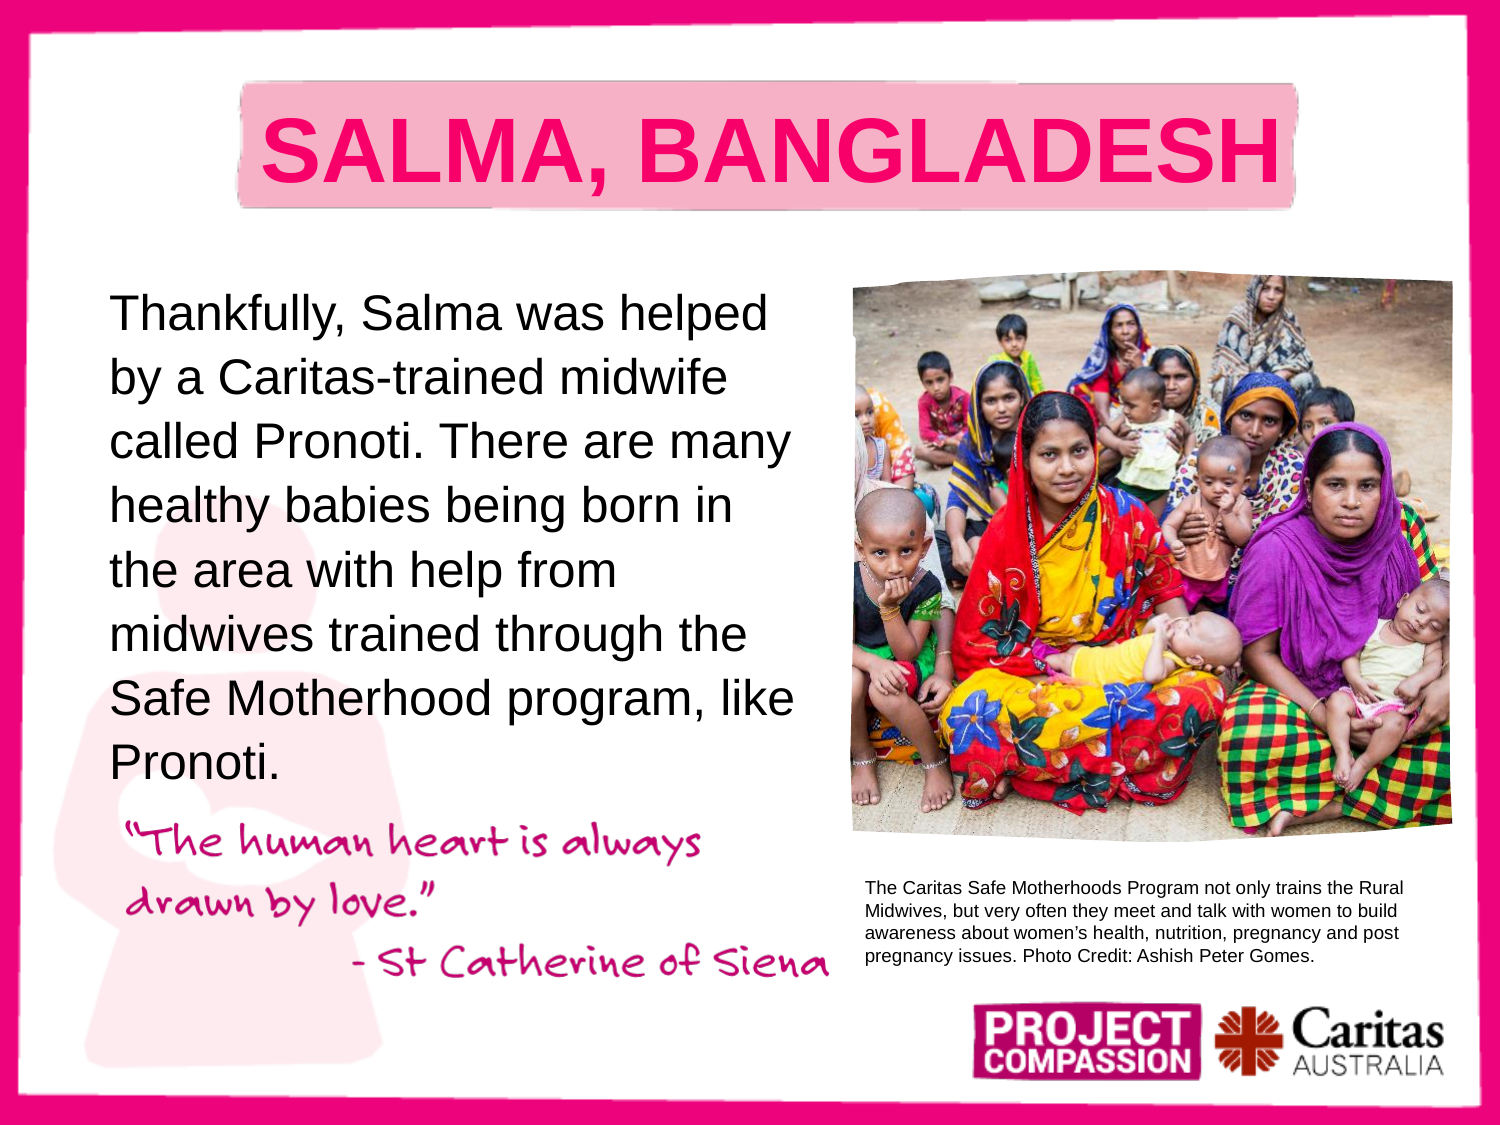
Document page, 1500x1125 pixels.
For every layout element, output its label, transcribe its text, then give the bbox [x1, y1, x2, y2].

text_box Thankfully, Salma was helped by a Caritas-trained midwife called Pronoti. There are many healthy babies being born in the area with help from midwives trained through the Safe Motherhood program, like Pronoti. [94, 268, 829, 795]
picture [0, 0, 1500, 1125]
list The Caritas Safe Motherhoods Program not only trains the Rural Midwives, but very often they meet and talk with women to build awareness about women’s health, nutrition, pregnancy and post pregnancy issues. Photo Credit: Ashish Peter Gomes. [877, 868, 1454, 971]
text_box [850, 270, 1453, 842]
